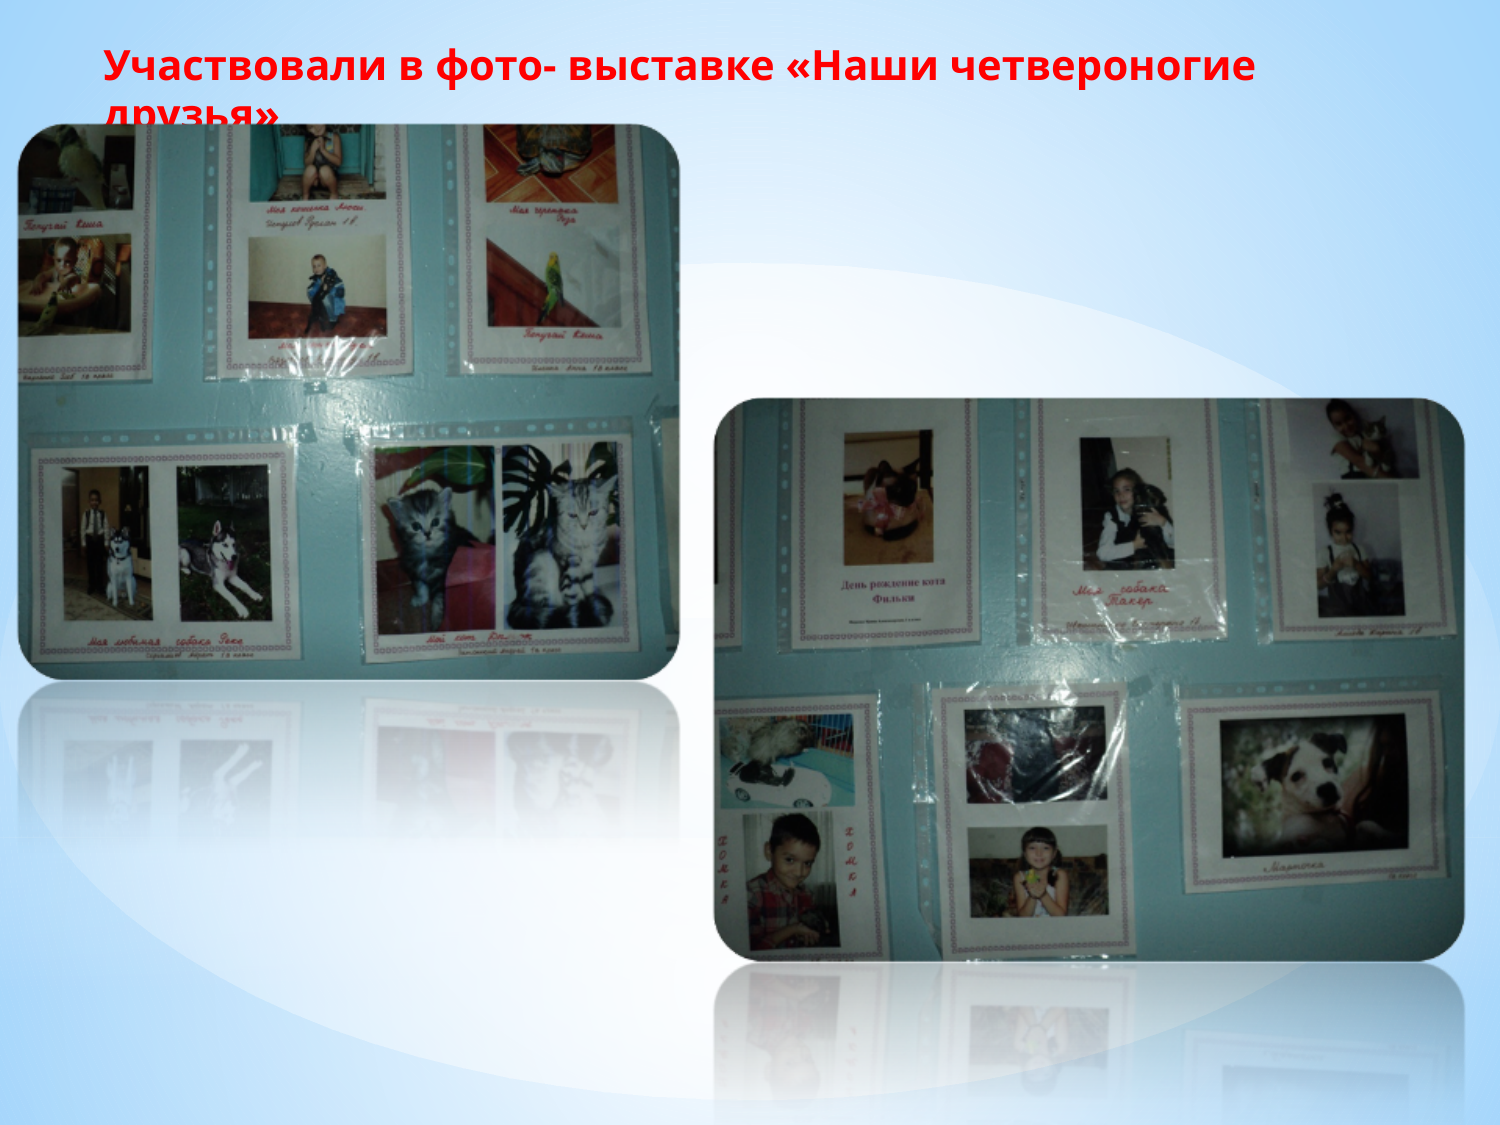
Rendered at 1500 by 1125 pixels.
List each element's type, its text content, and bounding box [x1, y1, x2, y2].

picture [710, 397, 1470, 1125]
picture [13, 123, 684, 1125]
text_box Участвовали в фото- выставке «Наши четвероногие друзья» [88, 30, 1353, 146]
